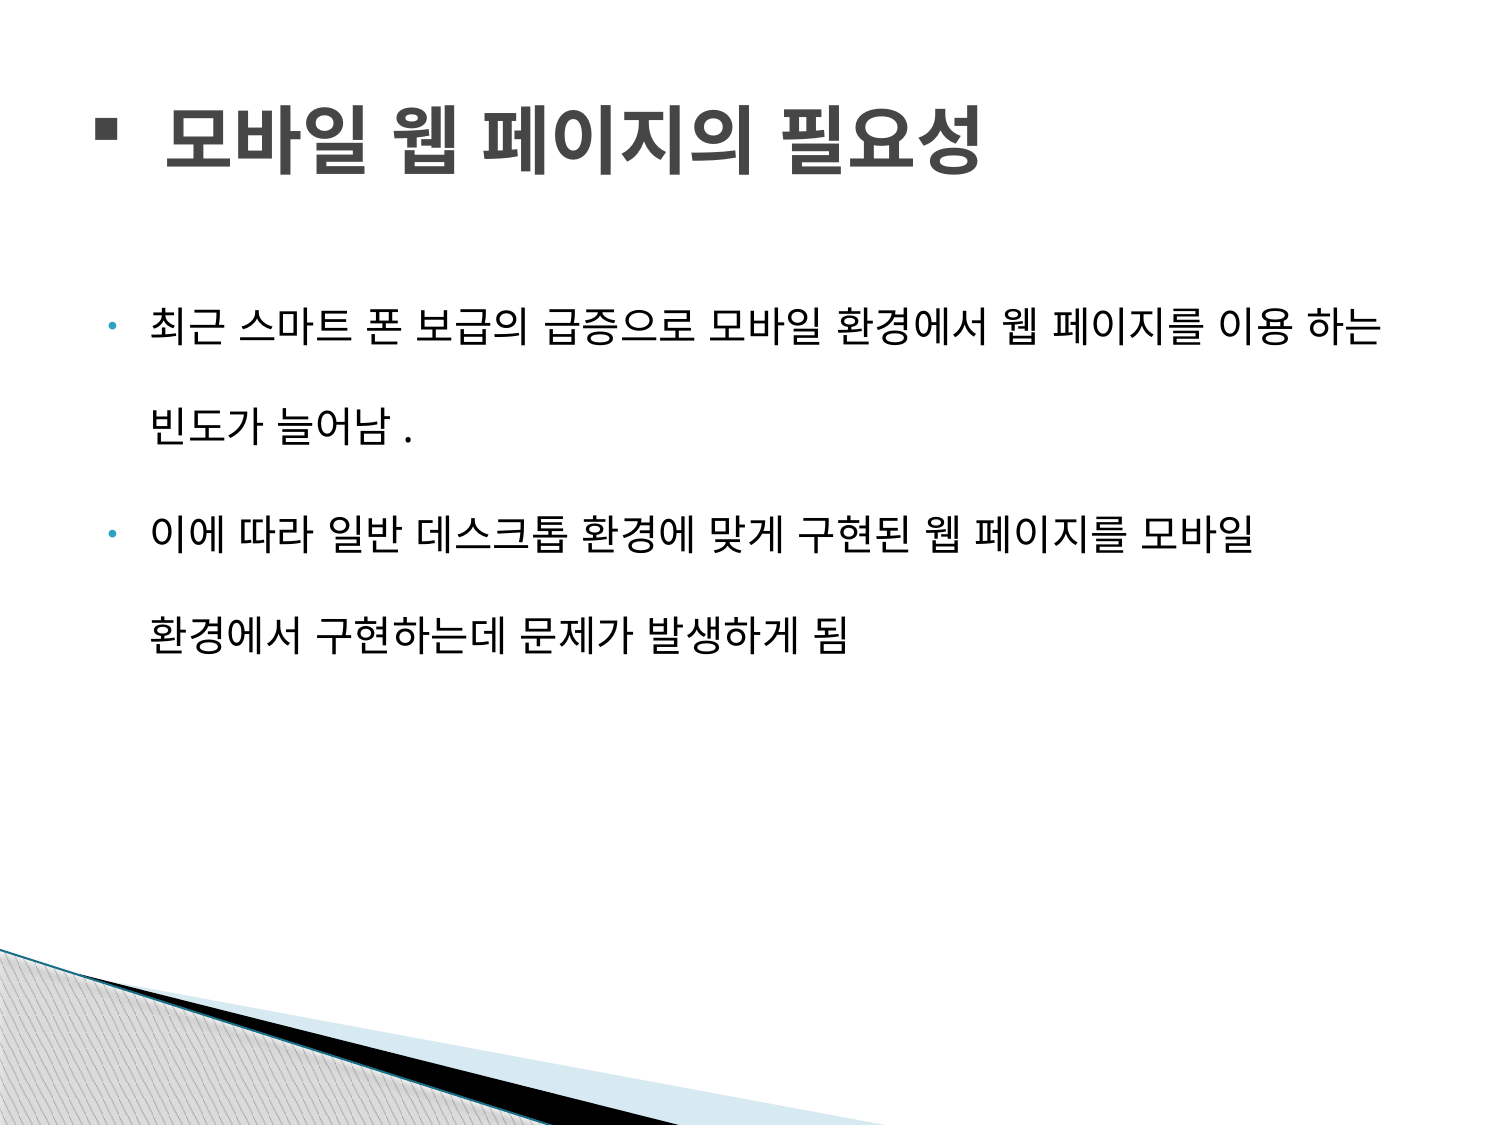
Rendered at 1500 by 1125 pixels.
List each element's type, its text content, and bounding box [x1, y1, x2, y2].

title 모바일 웹 페이지의 필요성 [75, 45, 1425, 233]
list 최근 스마트 폰 보급의 급증으로 모바일 환경에서 웹 페이지를 이용 하는 빈도가 늘어남. 이에 따라 일반 데스크톱 환경에 맞게 구현된 웹 페이지를 모바일 환경에서 구현하는데 문제가 발생하게 됨 [75, 243, 1425, 986]
